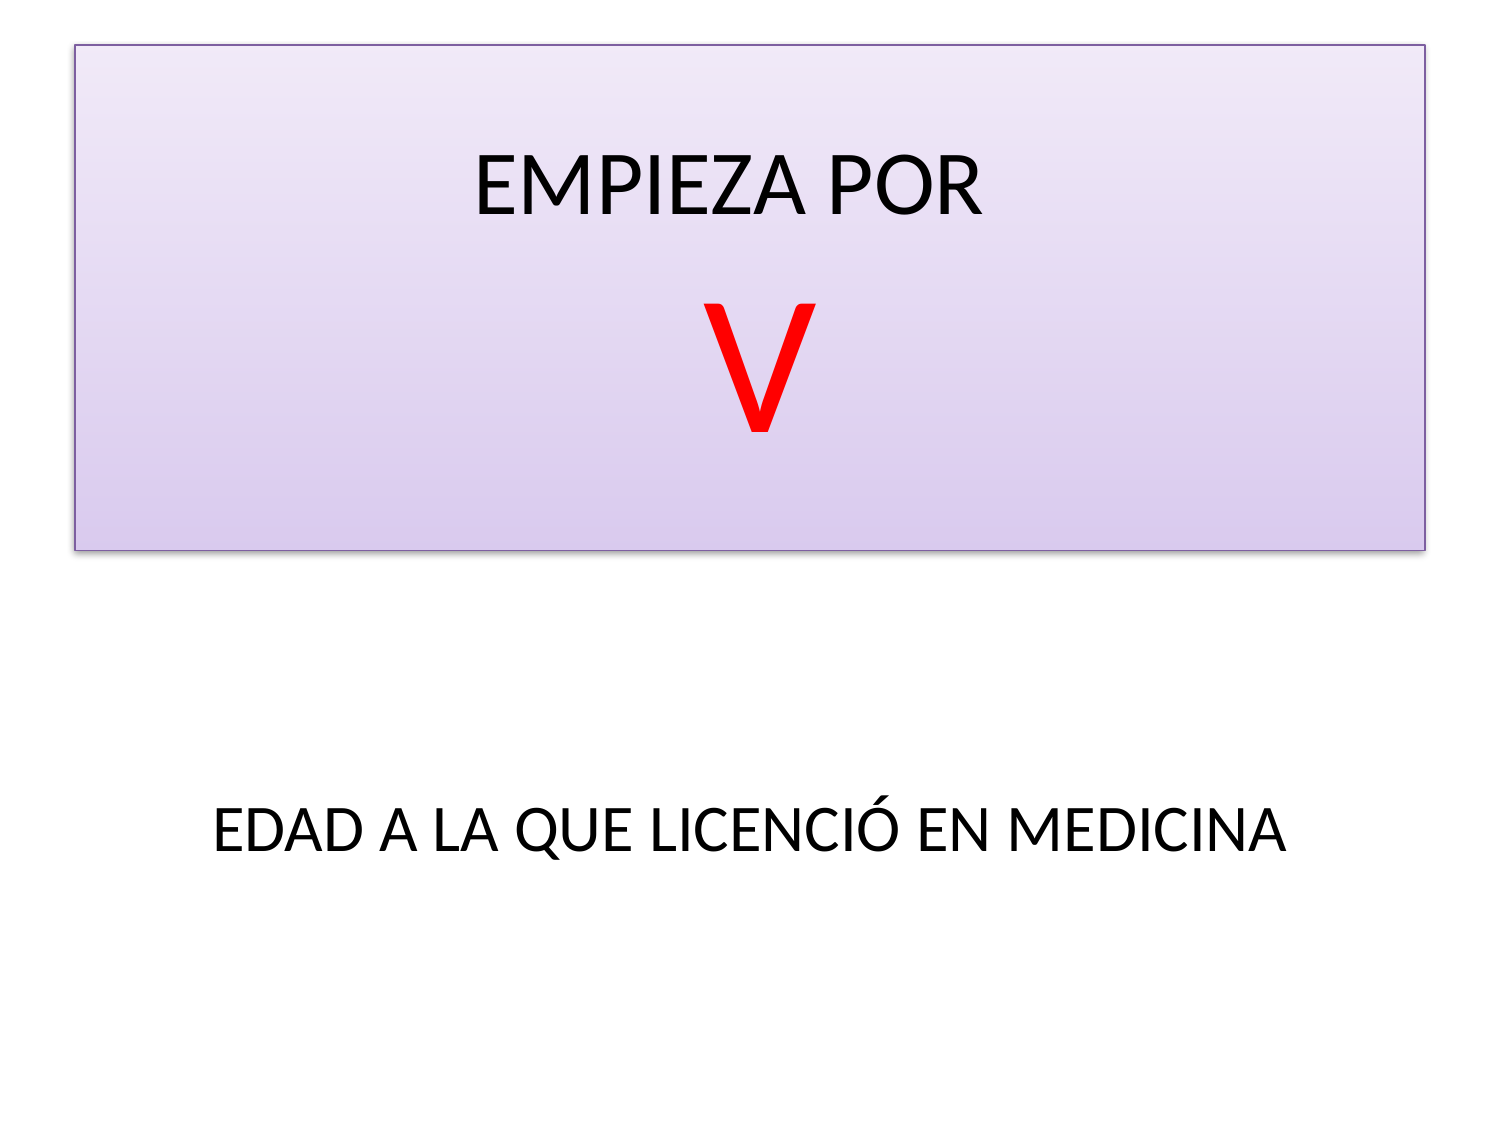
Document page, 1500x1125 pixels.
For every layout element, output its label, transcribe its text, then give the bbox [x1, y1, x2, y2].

title EMPIEZA POR V [74, 44, 1426, 551]
list EDAD A LA QUE LICENCIÓ EN MEDICINA [75, 645, 1425, 1005]
